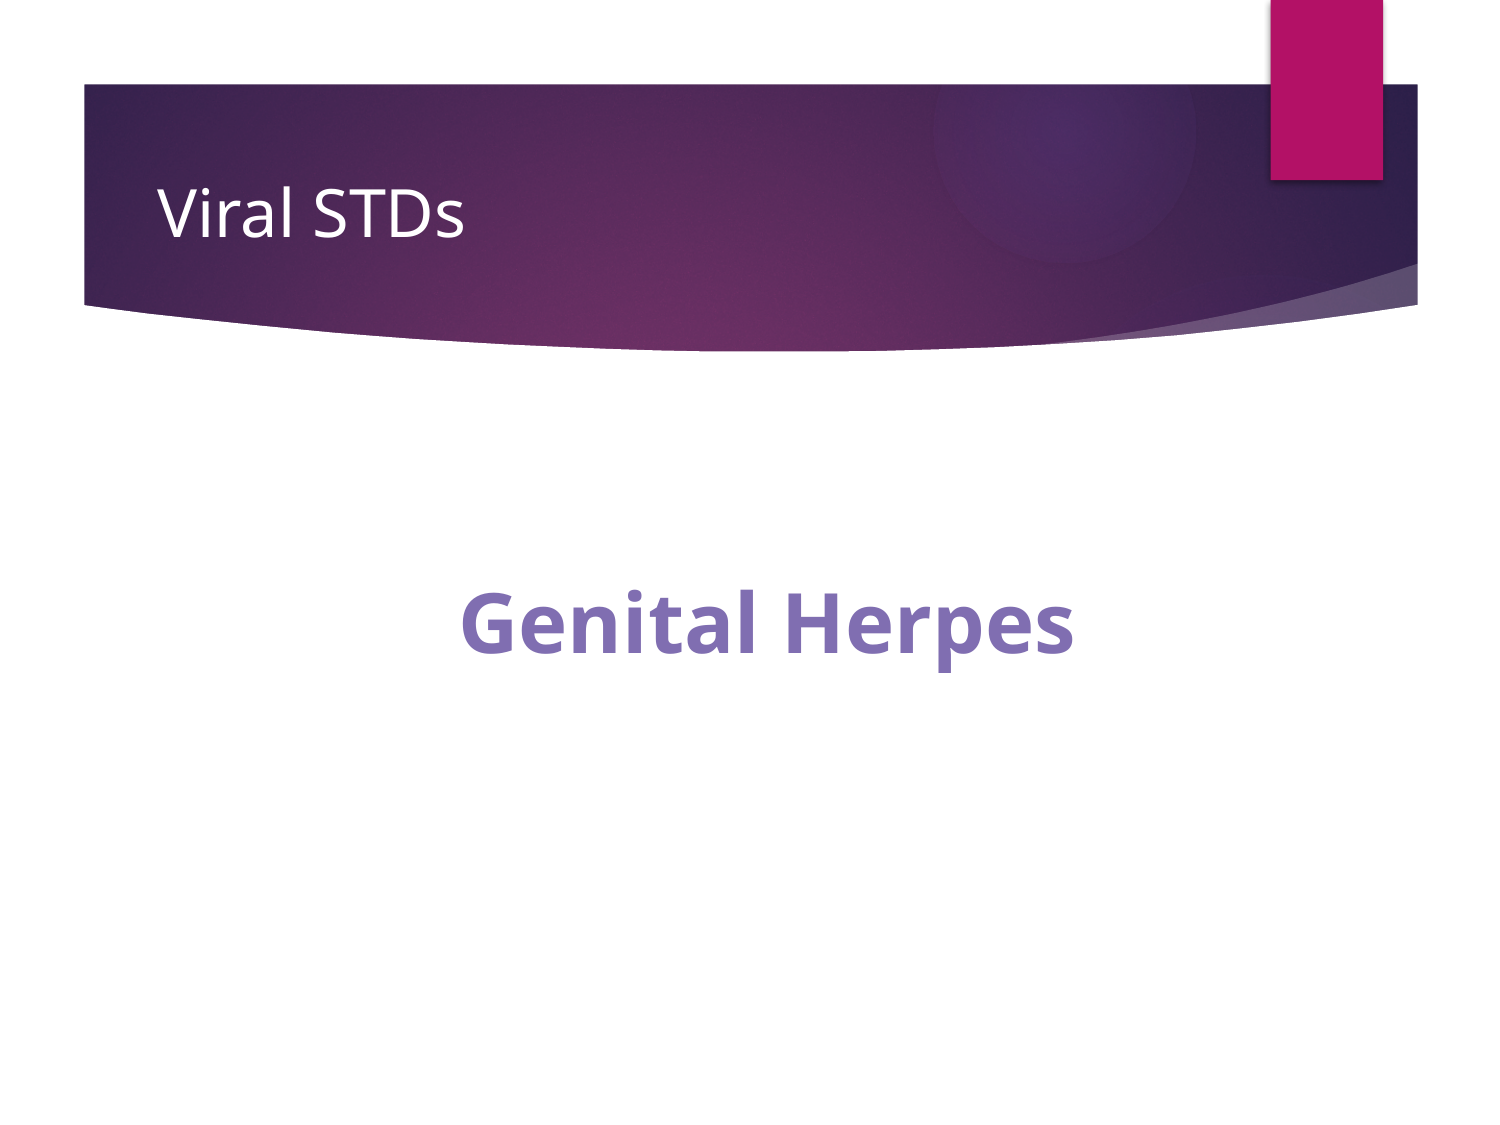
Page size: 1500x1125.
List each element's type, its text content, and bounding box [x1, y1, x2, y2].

title Viral STDs [142, 152, 1183, 269]
text_box Genital Herpes [443, 562, 1092, 678]
